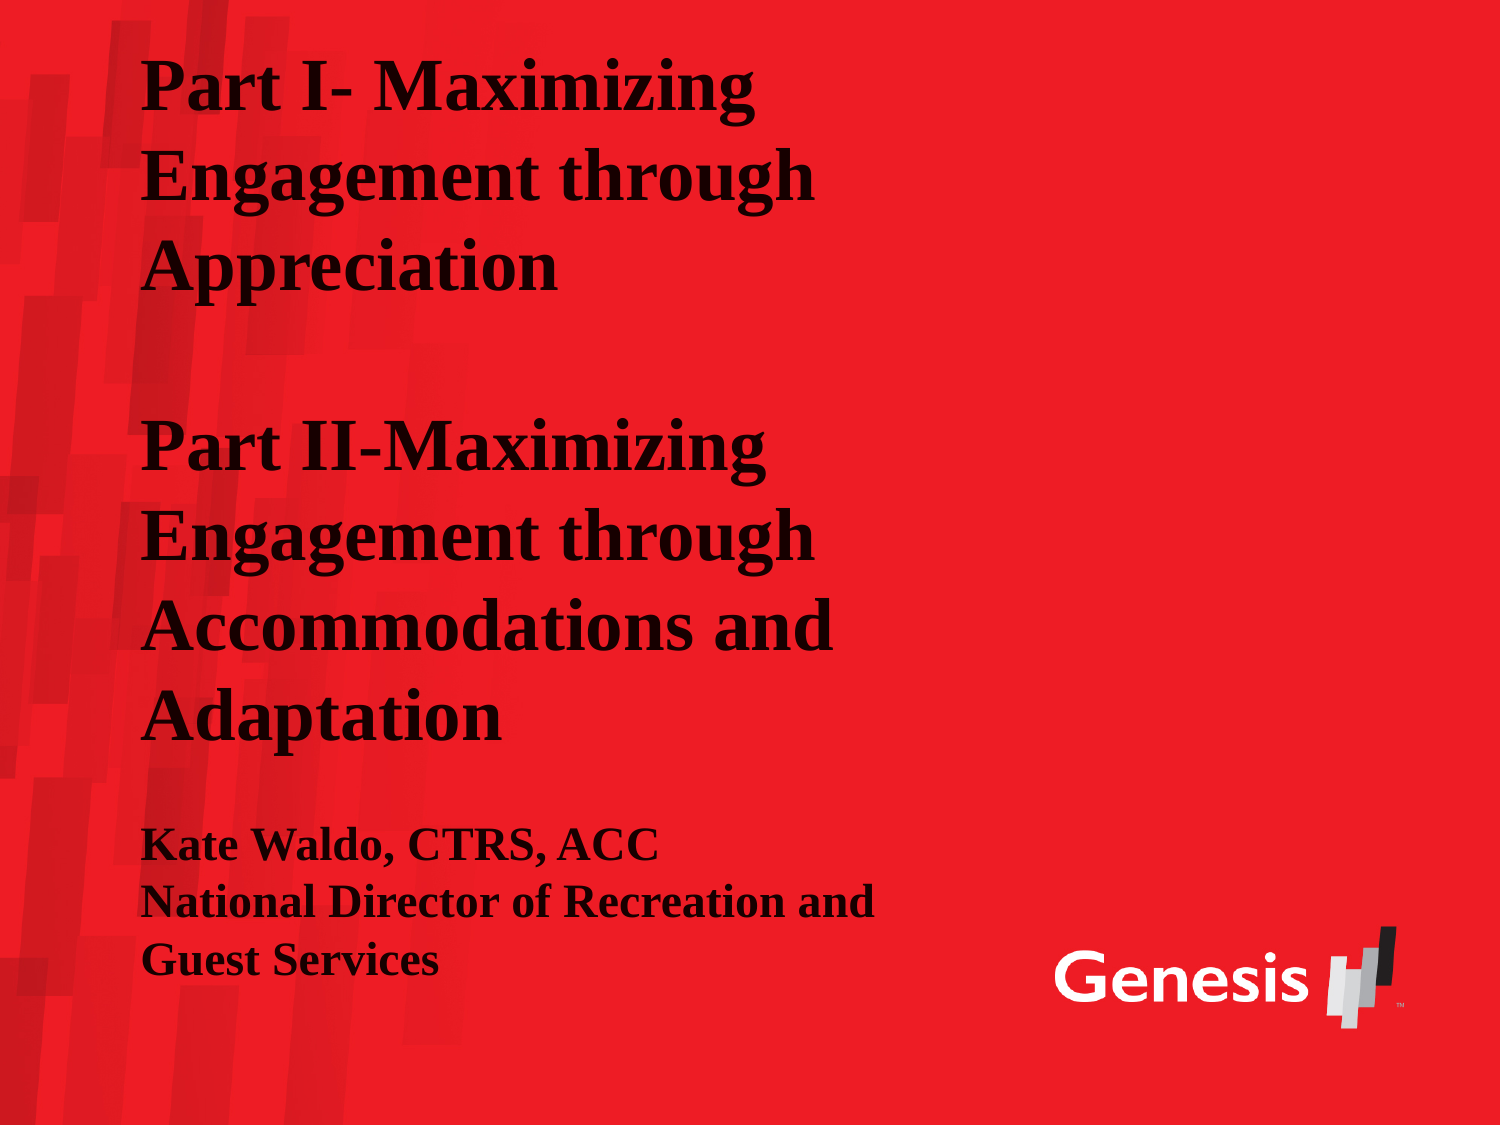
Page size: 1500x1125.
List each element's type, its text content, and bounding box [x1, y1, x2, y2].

text_box Part I- Maximizing Engagement through Appreciation Part II-Maximizing Engagement through Accommodations and Adaptation Kate Waldo, CTRS, ACC National Director of Recreation and Guest Services [125, 162, 1083, 1088]
picture [0, 0, 1500, 1125]
